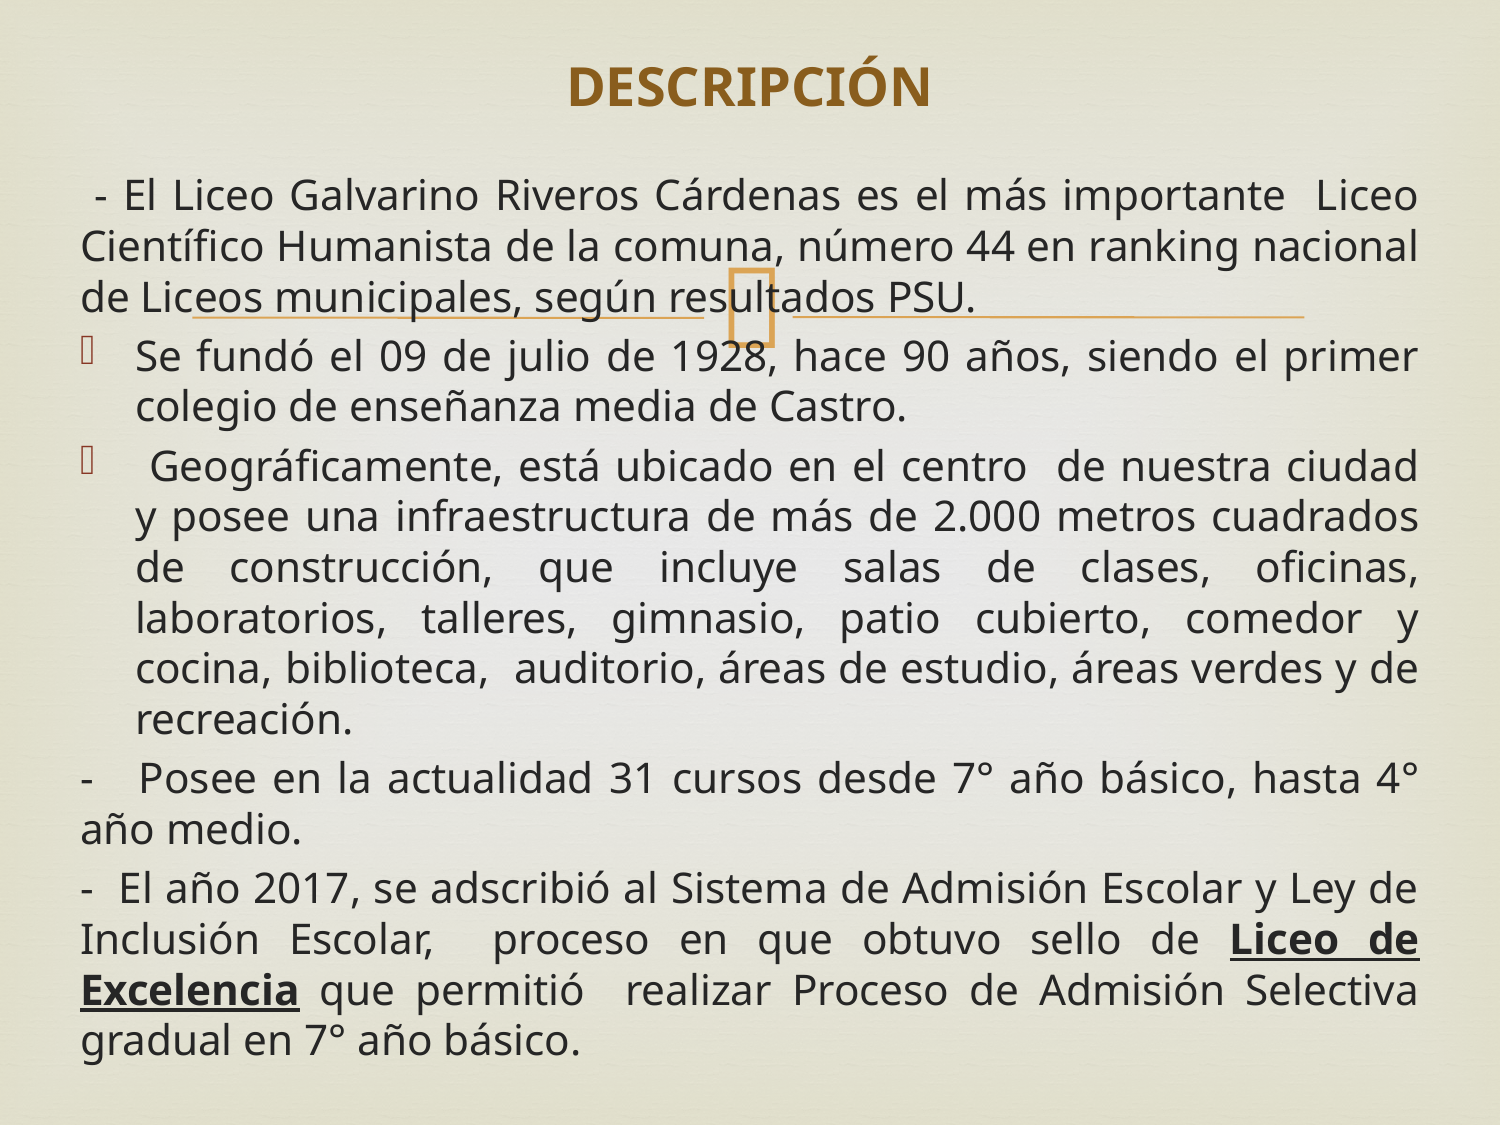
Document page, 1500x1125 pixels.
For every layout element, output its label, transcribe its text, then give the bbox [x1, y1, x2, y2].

list - El Liceo Galvarino Riveros Cárdenas es el más importante Liceo Científico Humanista de la comuna, número 44 en ranking nacional de Liceos municipales, según resultados PSU. Se fundó el 09 de julio de 1928, hace 90 años, siendo el primer colegio de enseñanza media de Castro. Geográficamente, está ubicado en el centro de nuestra ciudad y posee una infraestructura de más de 2.000 metros cuadrados de construcción, que incluye salas de clases, oficinas, laboratorios, talleres, gimnasio, patio cubierto, comedor y cocina, biblioteca, auditorio, áreas de estudio, áreas verdes y de recreación. - Posee en la actualidad 31 cursos desde 7° año básico, hasta 4° año medio. - El año 2017, se adscribió al Sistema de Admisión Escolar y Ley de Inclusión Escolar, proceso en que obtuvo sello de Liceo de Excelencia que permitió realizar Proceso de Admisión Selectiva gradual en 7° año básico. [64, 160, 1436, 1083]
title DESCRIPCIÓN [75, 45, 1425, 126]
